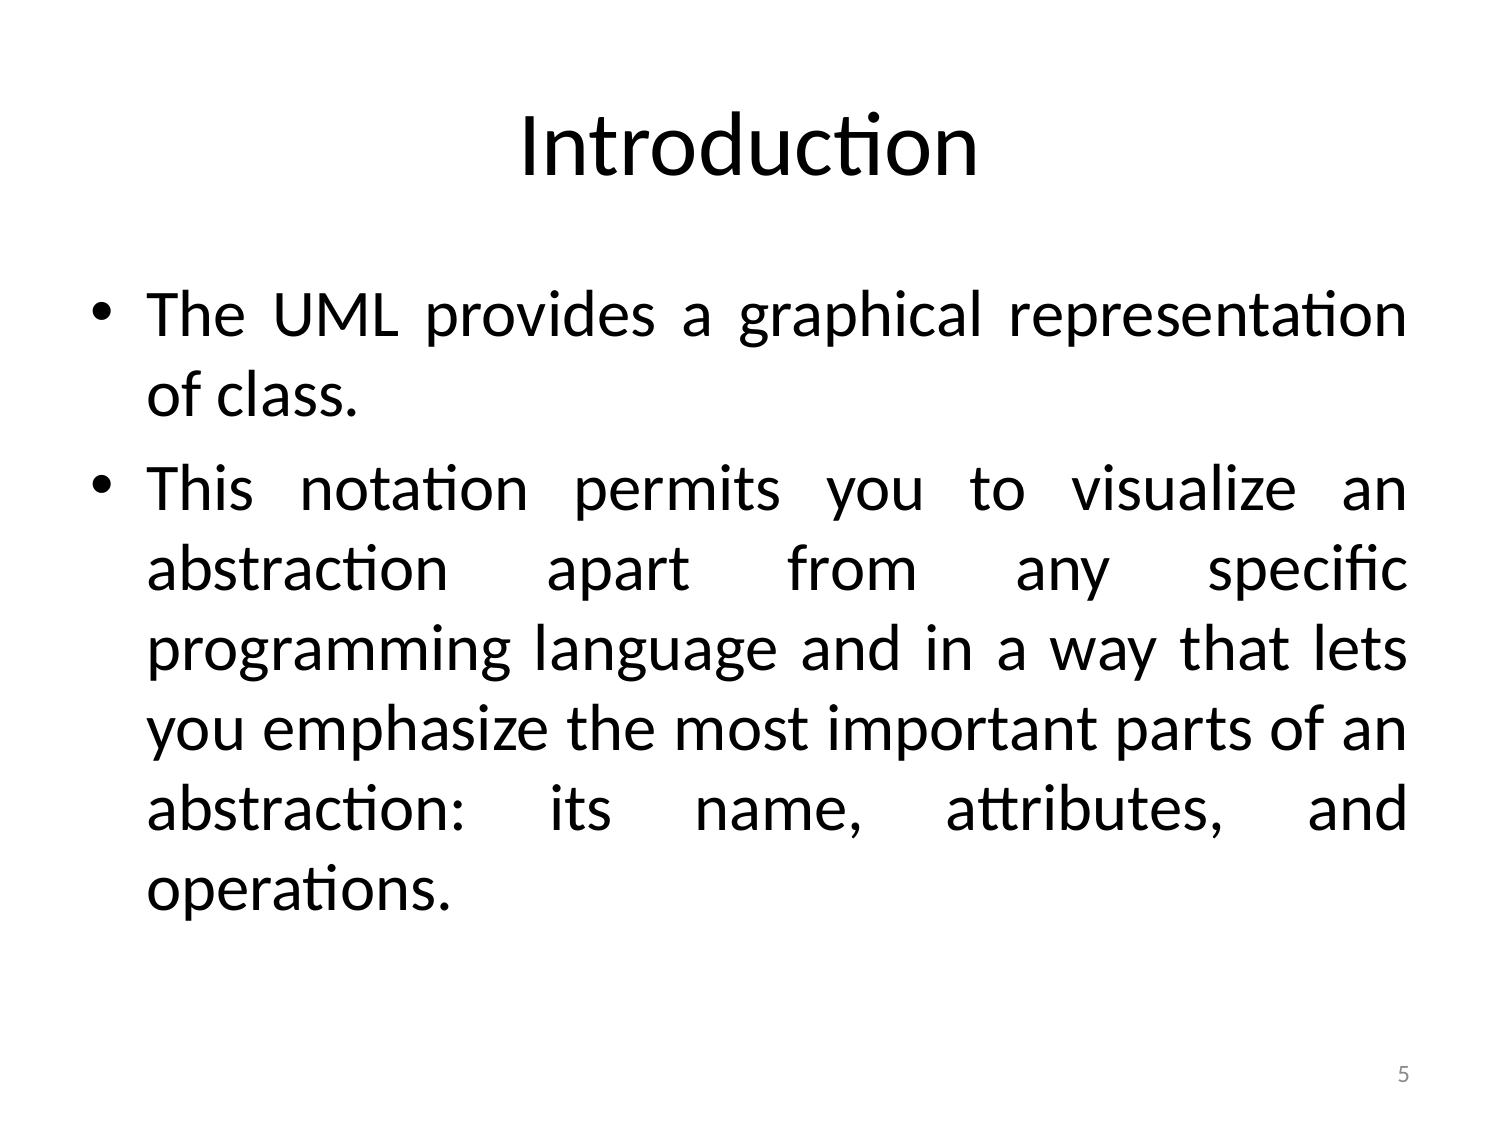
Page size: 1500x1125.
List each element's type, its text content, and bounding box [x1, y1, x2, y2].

list The UML provides a graphical representation of class. This notation permits you to visualize an abstraction apart from any specific programming language and in a way that lets you emphasize the most important parts of an abstraction: its name, attributes, and operations. [75, 262, 1425, 1005]
slide_number 5 [1074, 1042, 1425, 1103]
title Introduction [75, 45, 1425, 233]
